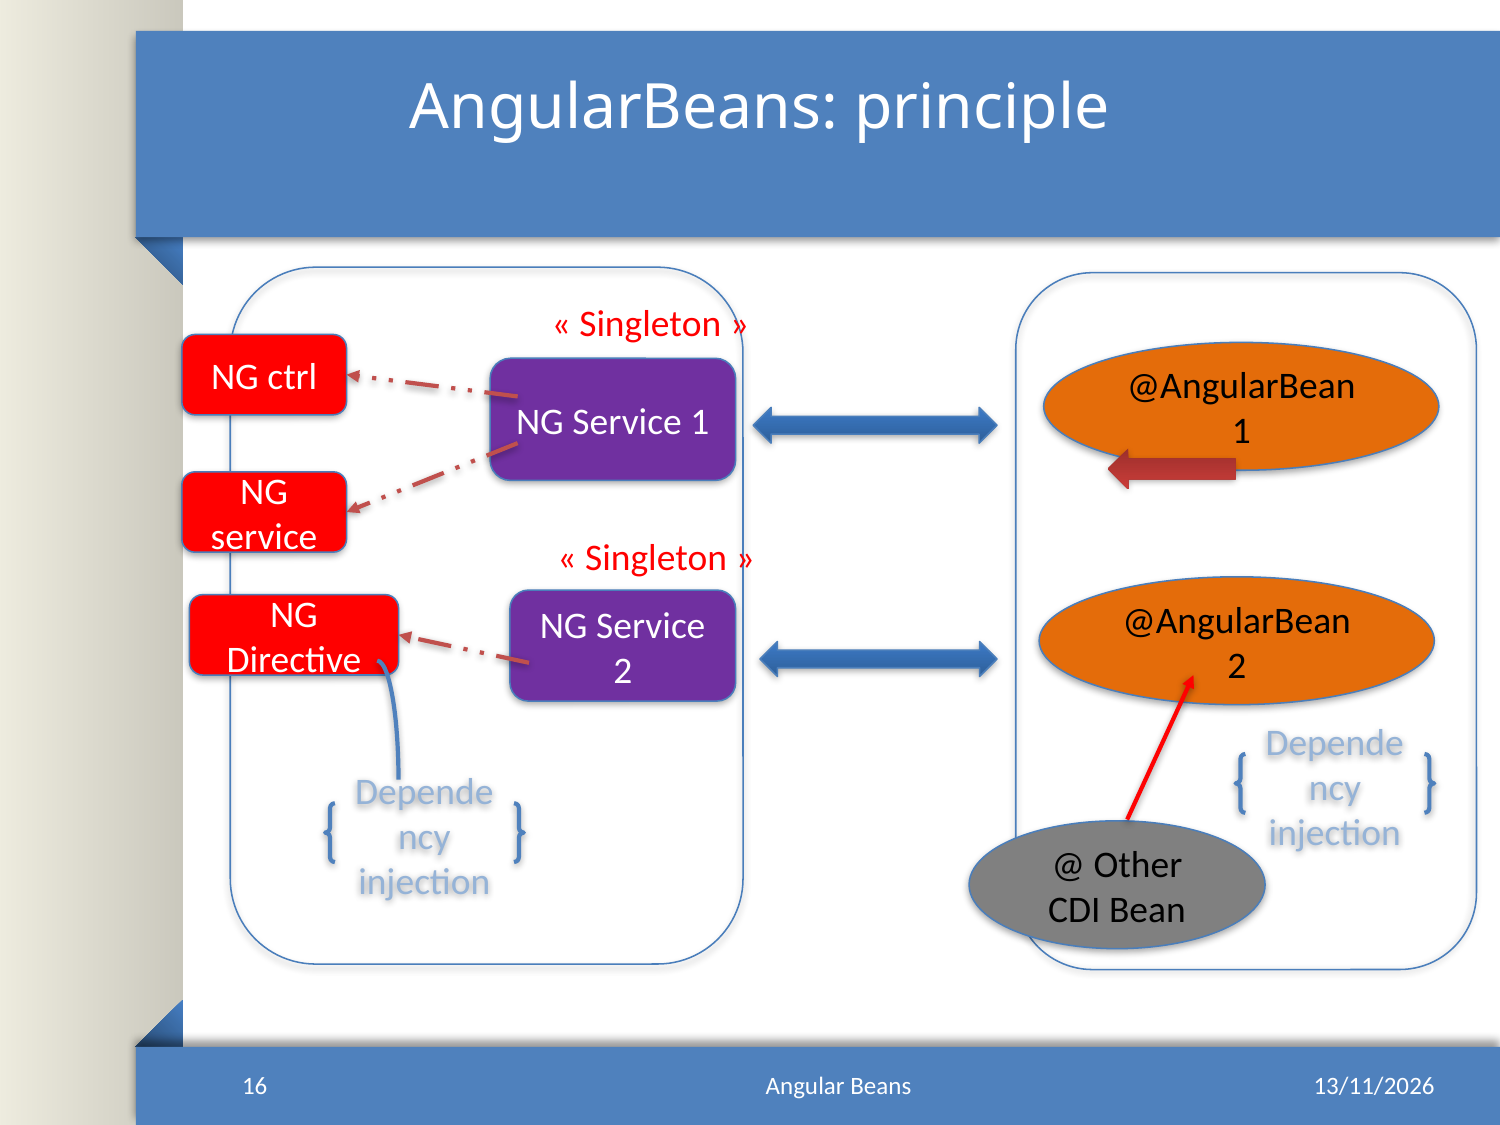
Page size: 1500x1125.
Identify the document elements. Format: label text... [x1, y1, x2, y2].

text_box [229, 266, 744, 965]
text_box NG service [181, 471, 348, 553]
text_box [346, 374, 518, 397]
text_box [1107, 448, 1236, 490]
text_box @AngularBean 1 [1042, 341, 1440, 472]
text_box [759, 640, 998, 678]
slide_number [1100, 1054, 1451, 1115]
text_box NG Service 1 [489, 357, 737, 482]
text_box [1014, 271, 1478, 971]
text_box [398, 634, 530, 663]
text_box @ Other CDI Bean [968, 820, 1266, 950]
text_box [376, 658, 401, 780]
footer Angular Beans [601, 1054, 1077, 1115]
text_box Dependency injection [1233, 751, 1437, 815]
text_box AngularBeans: principle [394, 59, 1126, 149]
text_box « Singleton » [536, 291, 798, 352]
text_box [1126, 674, 1194, 820]
text_box « Singleton » [542, 525, 798, 585]
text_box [346, 442, 518, 513]
text_box NG Directive [188, 593, 400, 676]
text_box [752, 406, 998, 444]
text_box @AngularBean 2 [1038, 576, 1436, 706]
slide_number 16 [227, 1054, 578, 1115]
text_box NG ctrl [181, 333, 348, 416]
text_box Dependency injection [323, 801, 526, 865]
text_box NG Service 2 [509, 589, 737, 702]
